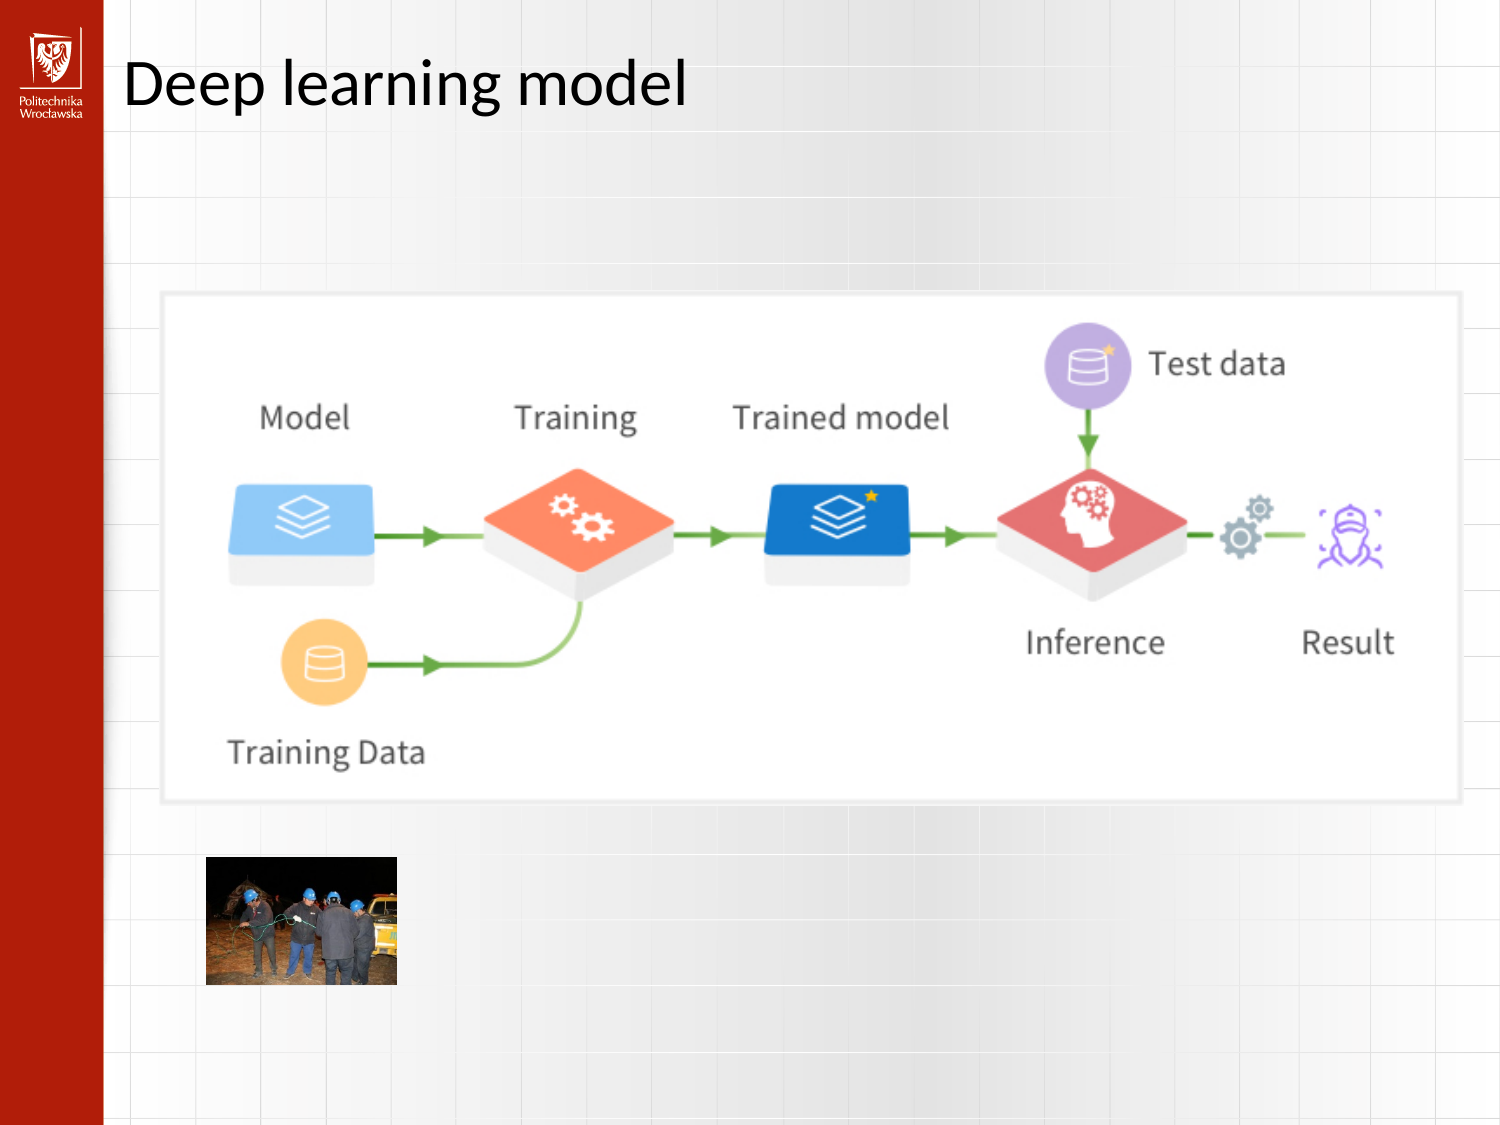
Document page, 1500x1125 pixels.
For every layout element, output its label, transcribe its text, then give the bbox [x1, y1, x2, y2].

list Deep learning model [123, 30, 1480, 161]
picture [0, 0, 1500, 1125]
